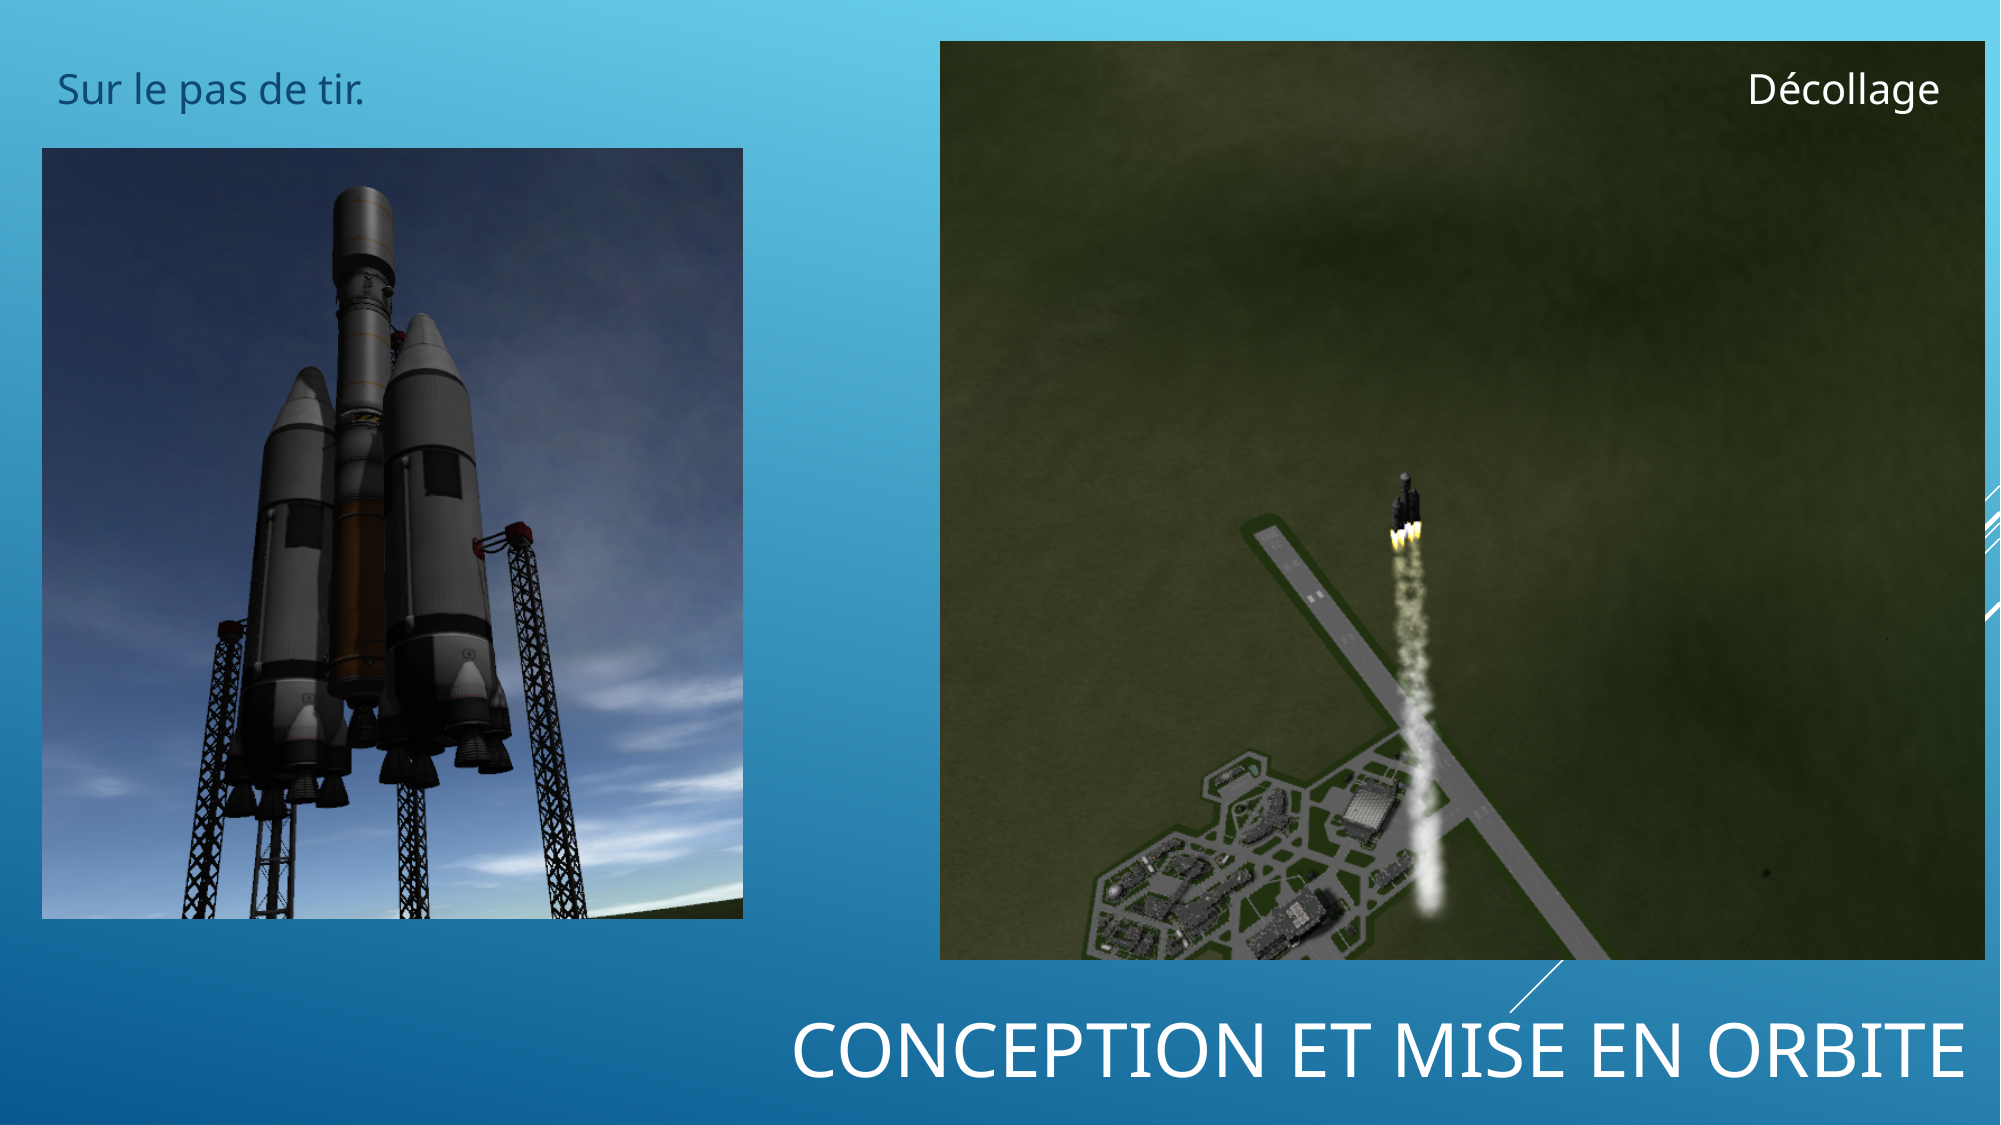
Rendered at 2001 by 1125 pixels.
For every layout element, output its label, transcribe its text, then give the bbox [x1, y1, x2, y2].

text_box Sur le pas de tir. [42, 41, 478, 134]
title Conception et mise en orbite [584, 982, 1985, 1113]
picture [42, 148, 744, 919]
picture [940, 41, 1985, 960]
